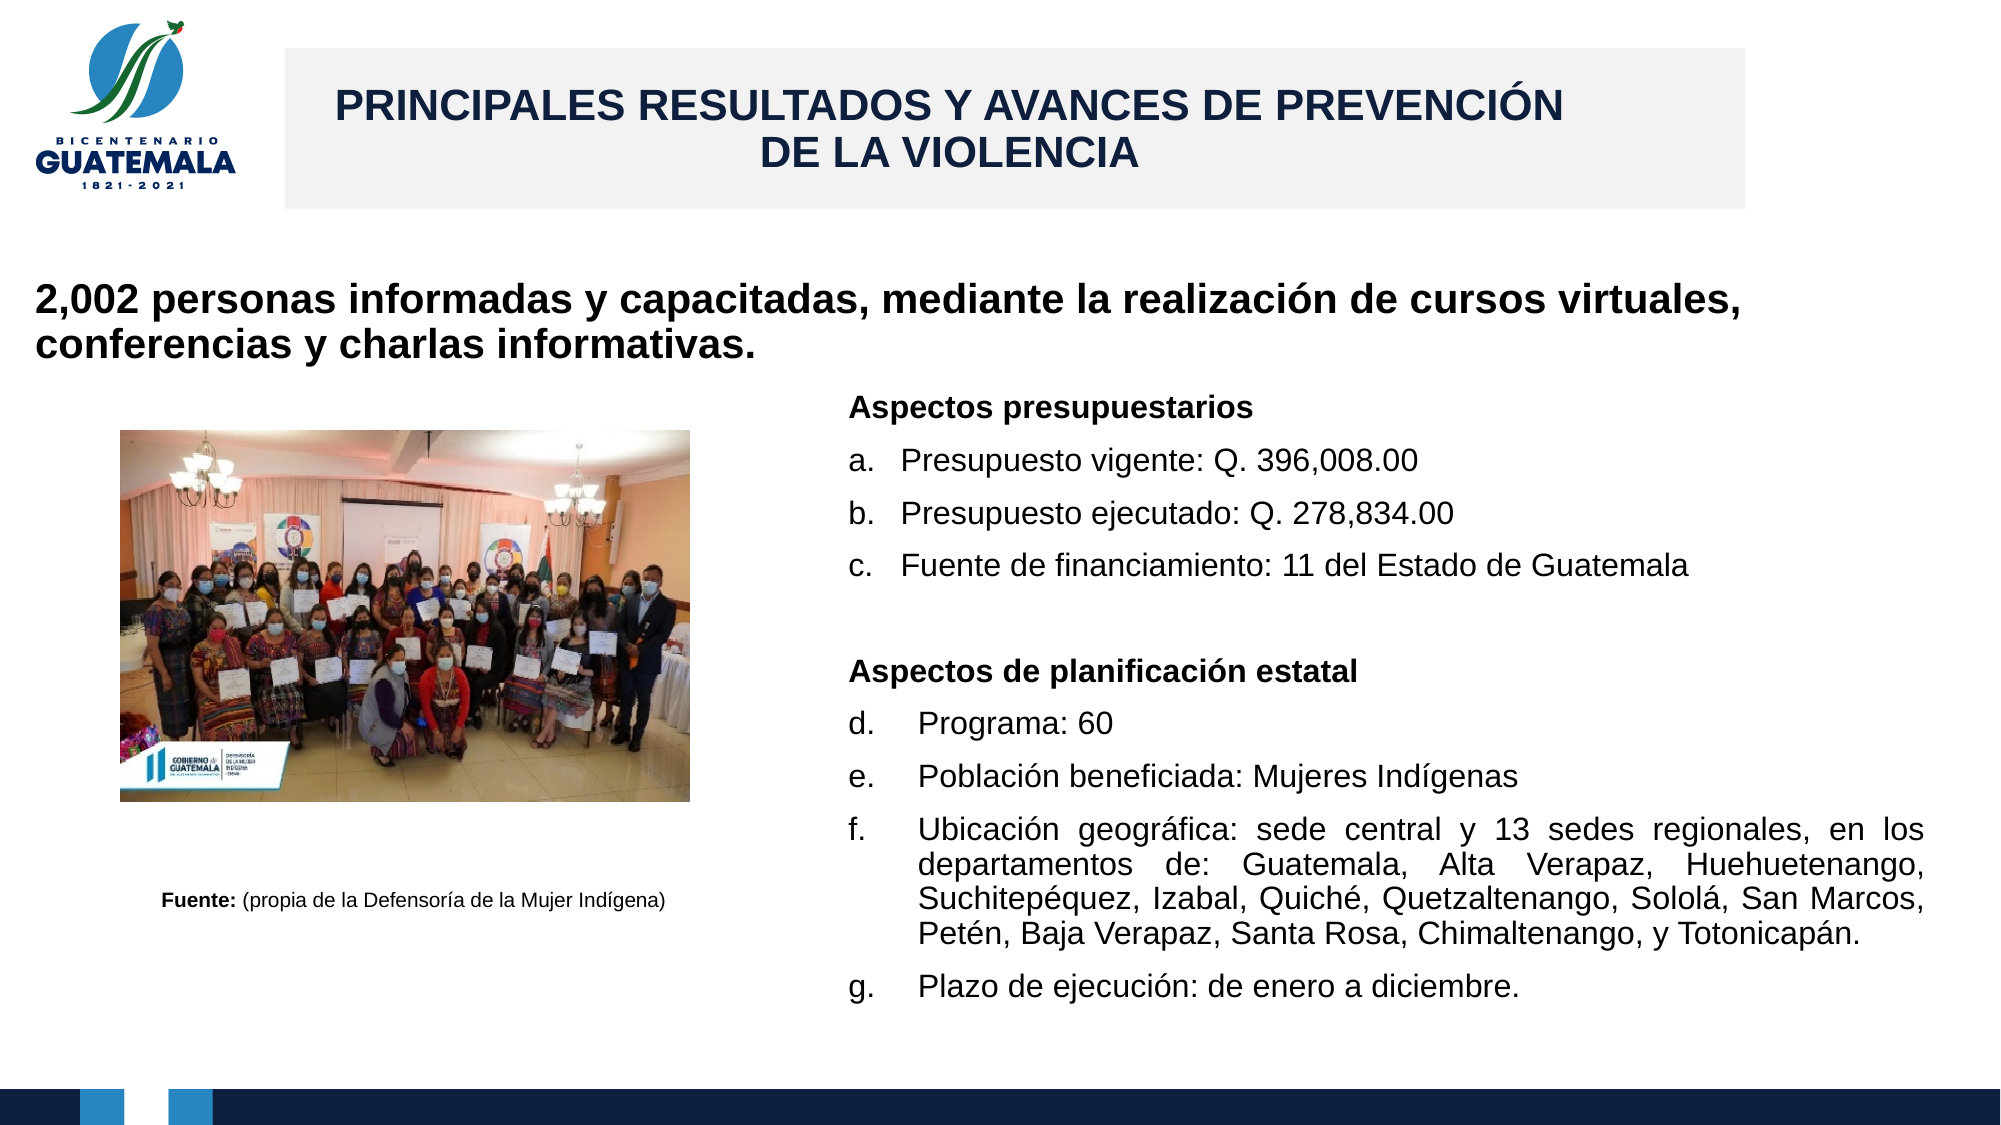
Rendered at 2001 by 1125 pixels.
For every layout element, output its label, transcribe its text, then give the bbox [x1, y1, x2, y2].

text_box PRINCIPALES RESULTADOS Y AVANCES DE PREVENCIÓN DE LA VIOLENCIA [298, 74, 1602, 185]
text_box 2,002 personas informadas y capacitadas, mediante la realización de cursos virtuales, conferencias y charlas informativas. Fuente: (propia de la Defensoría de la Mujer Indígena) [20, 269, 1953, 1092]
picture [0, 0, 2001, 1125]
text_box Aspectos presupuestarios Presupuesto vigente: Q. 396,008.00 Presupuesto ejecutado: Q. 278,834.00 Fuente de financiamiento: 11 del Estado de Guatemala Aspectos de planificación estatal Programa: 60 Población beneficiada: Mujeres Indígenas Ubicación geográfica: sede central y 13 sedes regionales, en los departamentos de: Guatemala, Alta Verapaz, Huehuetenango, Suchitepéquez, Izabal, Quiché, Quetzaltenango, Sololá, San Marcos, Petén, Baja Verapaz, Santa Rosa, Chimaltenango, y Totonicapán. Plazo de ejecución: de enero a diciembre. [833, 354, 1941, 1019]
